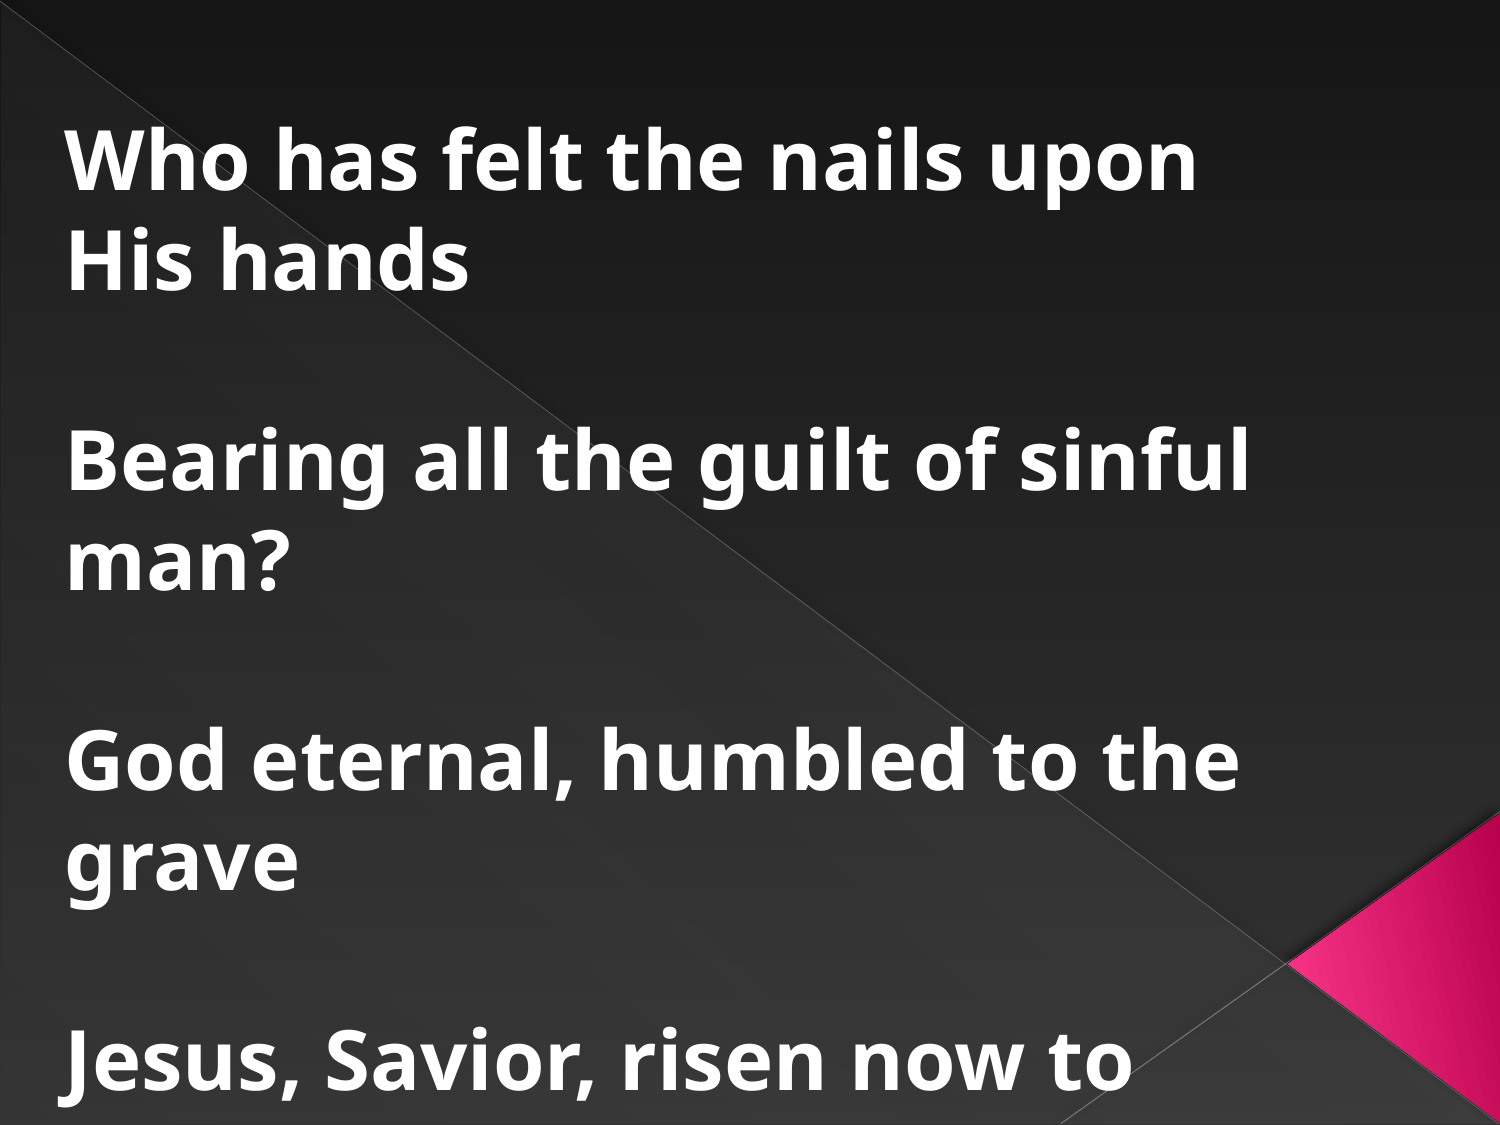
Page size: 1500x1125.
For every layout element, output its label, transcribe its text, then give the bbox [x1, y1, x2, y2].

title [37, 24, 1475, 1100]
text_box Who has felt the nails upon His hands Bearing all the guilt of sinful man? God eternal, humbled to the grave Jesus, Savior, risen now to reign [50, 99, 1363, 1125]
